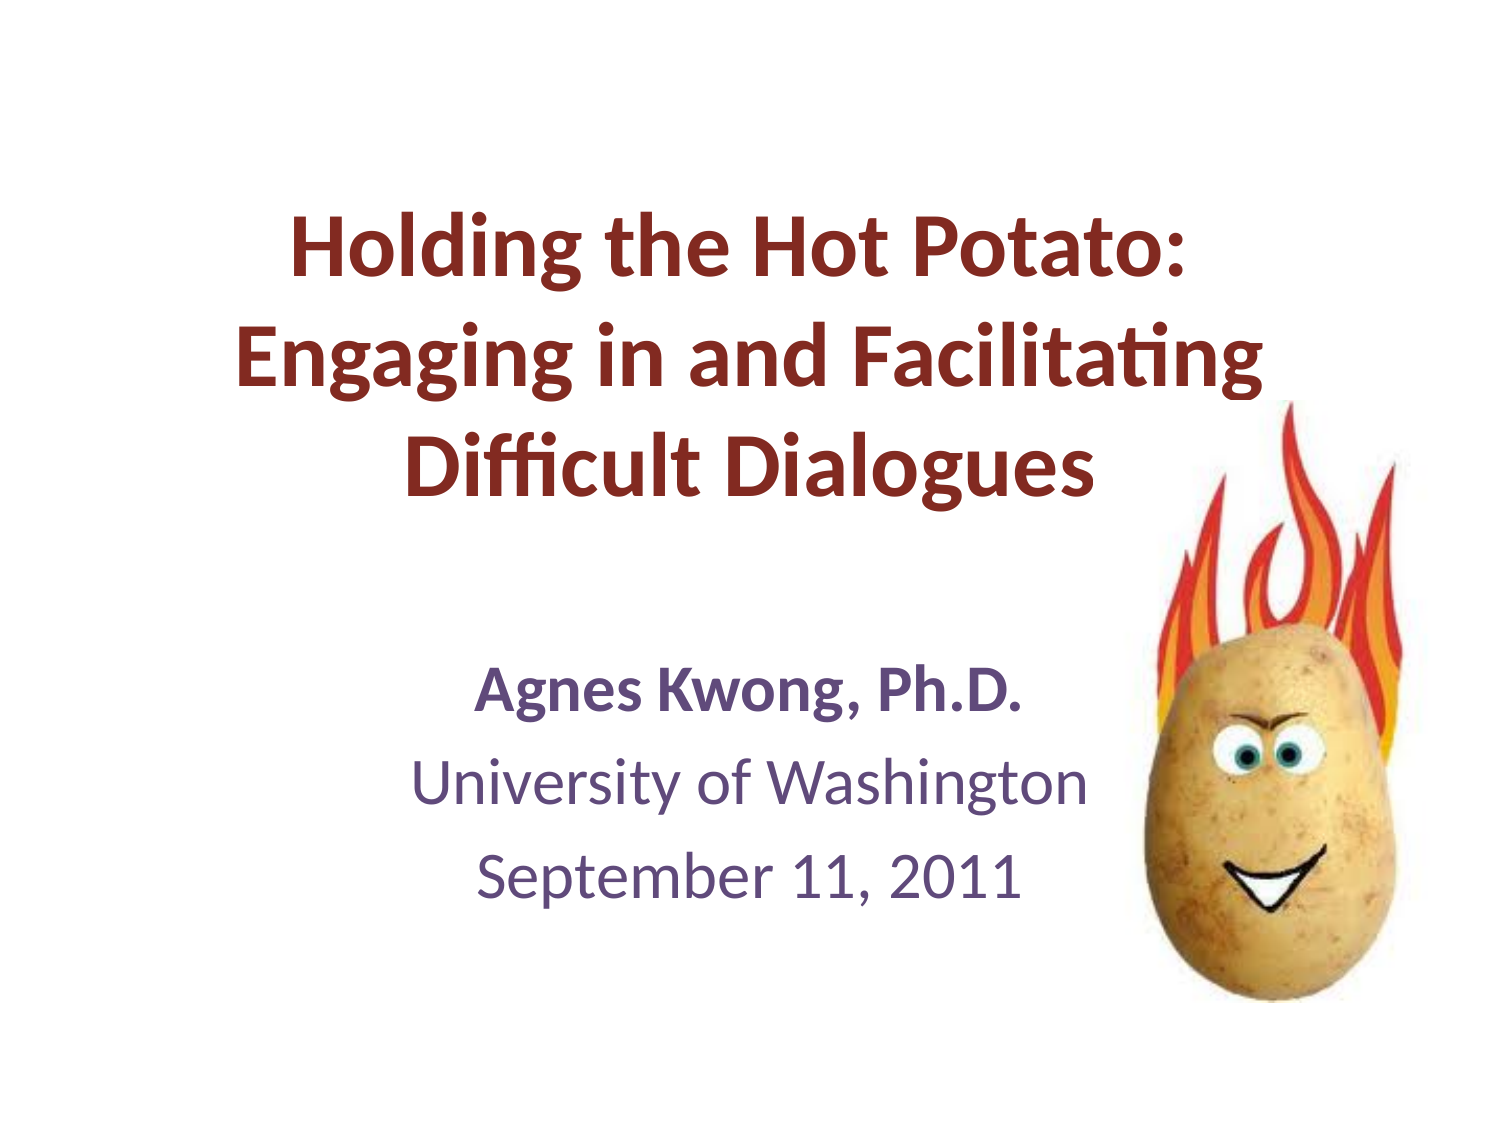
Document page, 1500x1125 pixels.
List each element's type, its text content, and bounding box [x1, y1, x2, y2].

picture [1093, 400, 1457, 1003]
subtitle Agnes Kwong, Ph.D. University of Washington September 11, 2011 [224, 637, 1088, 926]
title Holding the Hot Potato: Engaging in and Facilitating Difficult Dialogues [112, 228, 1388, 471]
